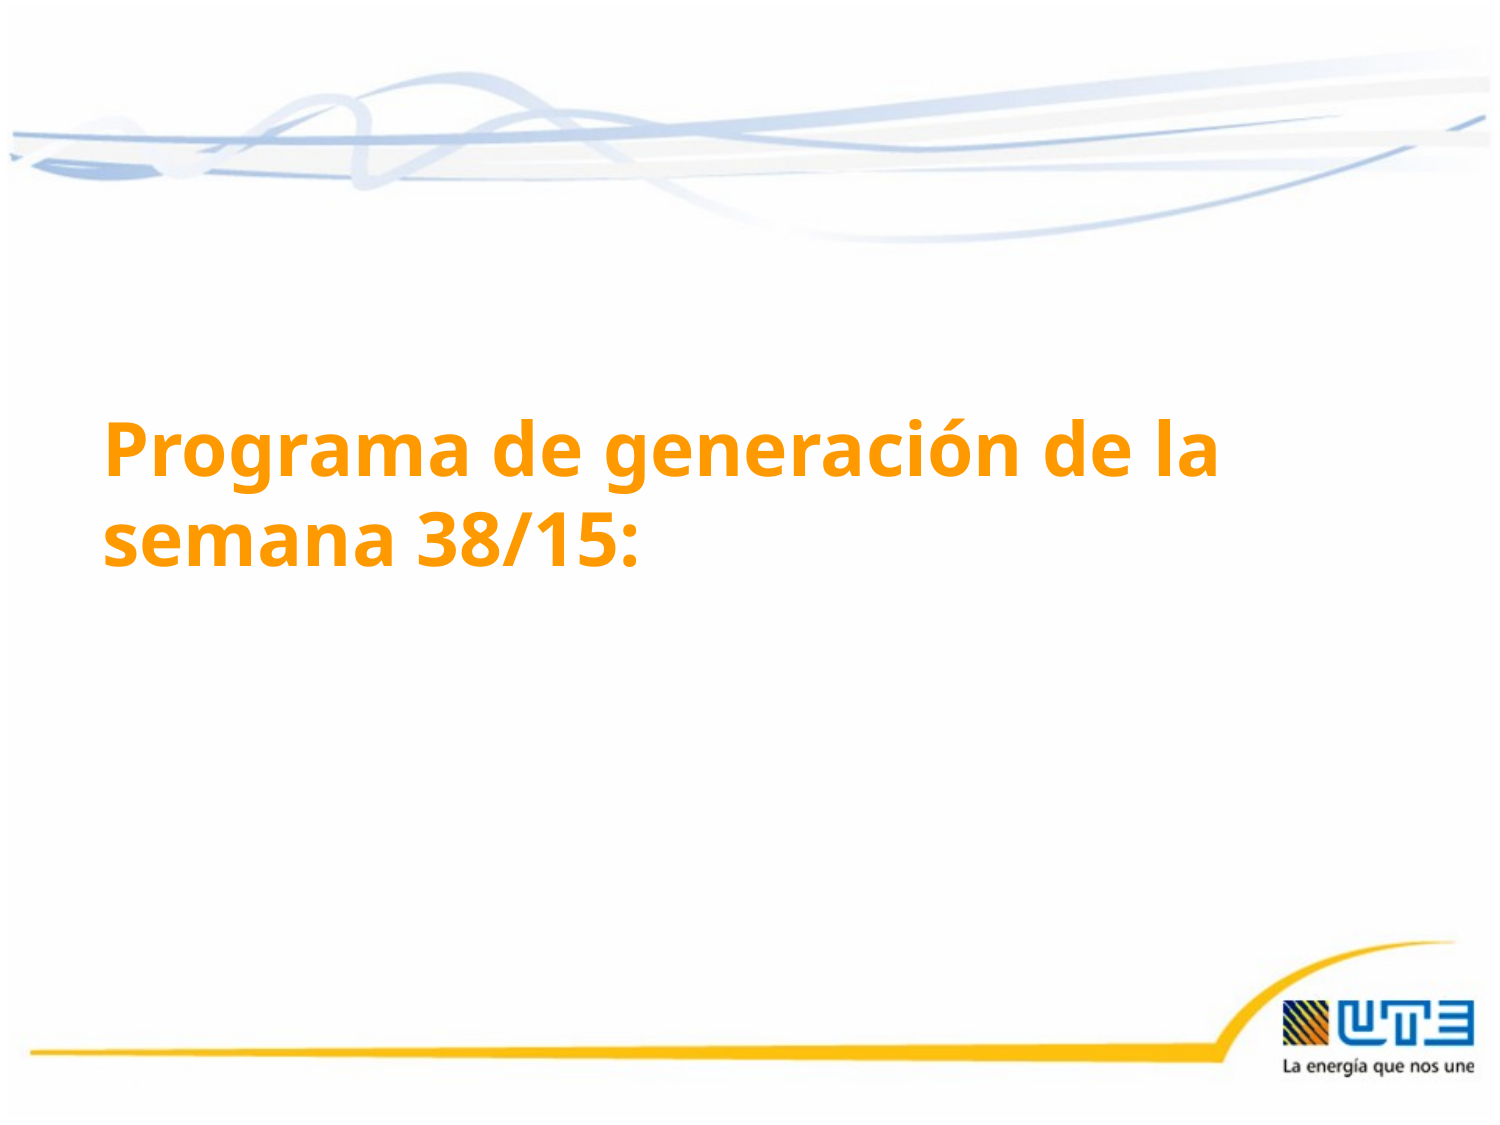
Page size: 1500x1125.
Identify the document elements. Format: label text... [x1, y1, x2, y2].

picture [7, 6, 1493, 1118]
title Programa de generación de la semana 38/15: [87, 362, 1438, 720]
text_box 41 [1074, 1024, 1425, 1103]
text_box 21/09/2015 [75, 1024, 425, 1103]
